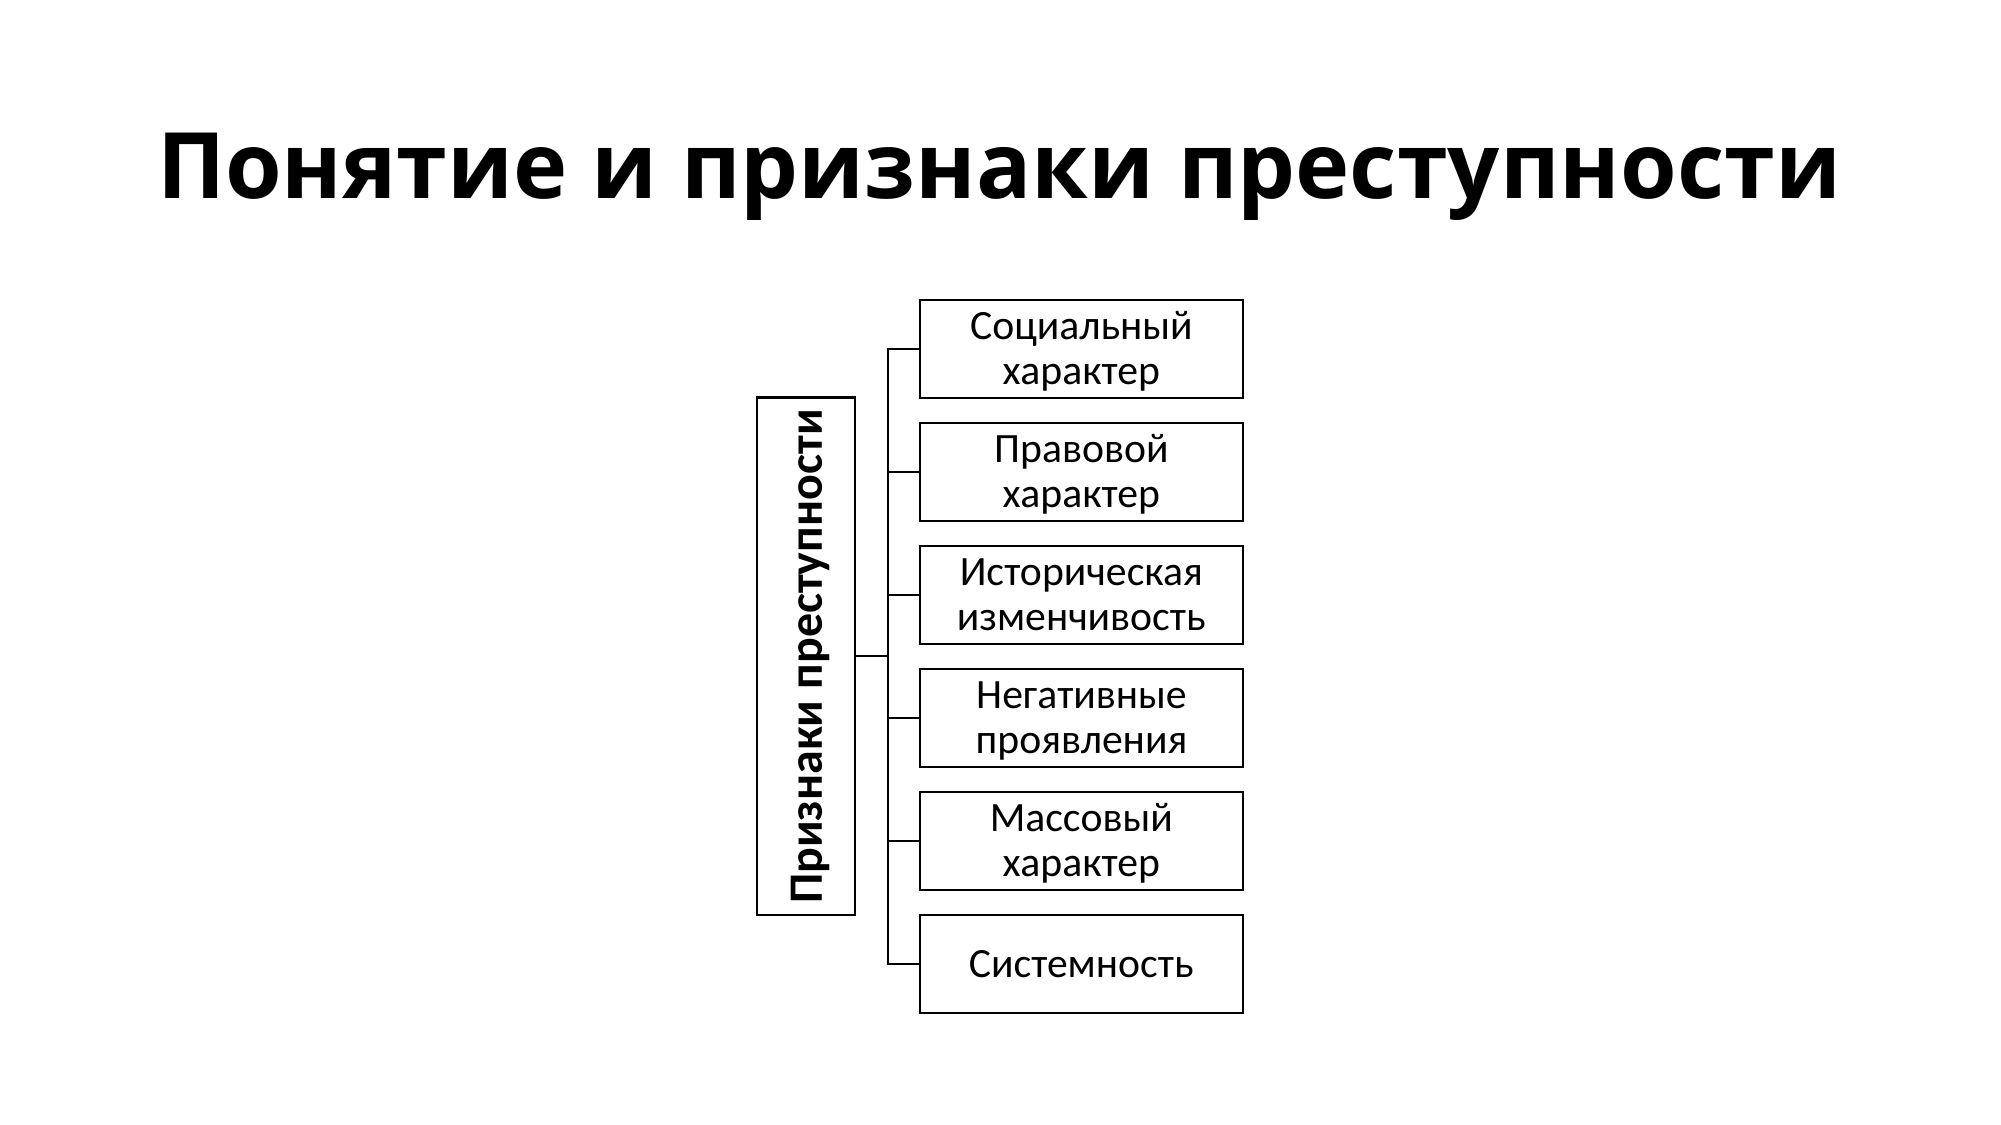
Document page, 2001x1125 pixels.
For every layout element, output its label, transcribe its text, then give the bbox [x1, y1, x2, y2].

title Понятие и признаки преступности [137, 59, 1863, 278]
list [137, 299, 1863, 1014]
